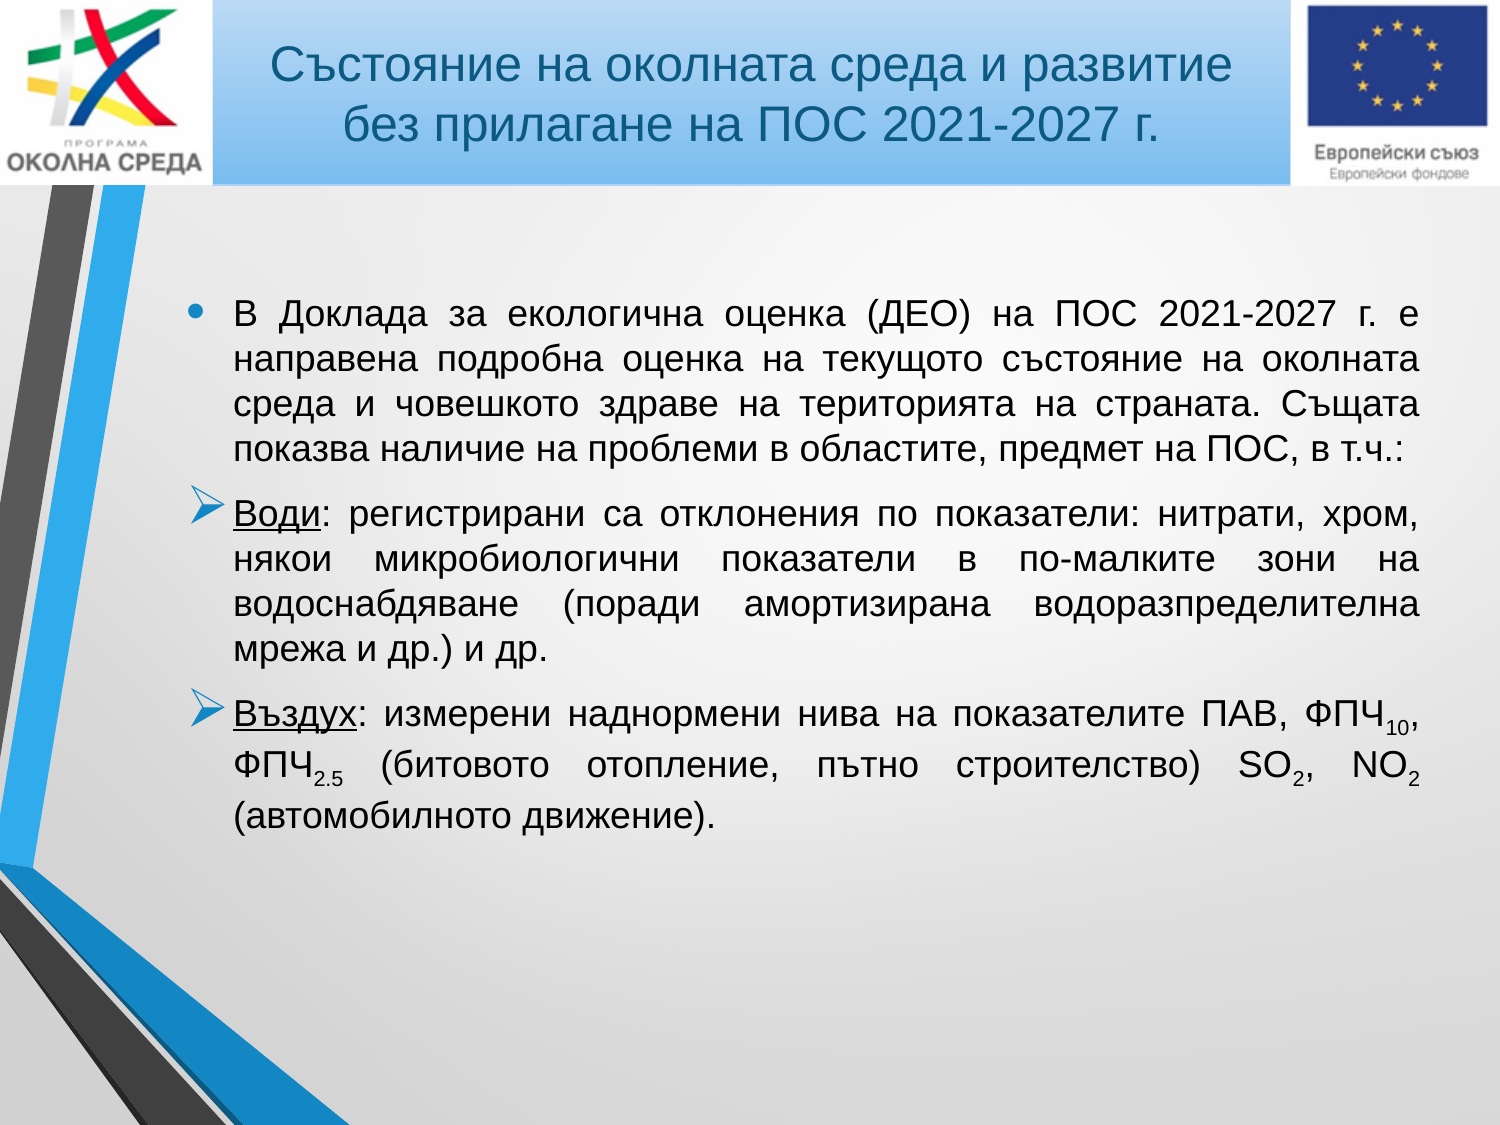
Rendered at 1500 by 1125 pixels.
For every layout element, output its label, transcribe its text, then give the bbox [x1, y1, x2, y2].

title Състояние на околната среда и развитие без прилагане на ПОС 2021-2027 г. [213, 0, 1290, 106]
picture [1290, 0, 1500, 186]
list В Доклада за екологична оценка (ДЕО) на ПОС 2021-2027 г. е направена подробна оценка на текущото състояние на околната среда и човешкото здраве на територията на страната. Същата показва наличие на проблеми в областите, предмет на ПОС, в т.ч.: Води: регистрирани са отклонения по показатели: нитрати, хром, някои микробиологични показатели в по-малките зони на водоснабдяване (поради амортизирана водоразпределителна мрежа и др.) и др. Въздух: измерени наднормени нива на показателите ПАВ, ФПЧ10, ФПЧ2.5 (битовото отопление, пътно строителство) SO2, NO2 (автомобилното движение). [171, 106, 1436, 1019]
picture [0, 0, 213, 186]
